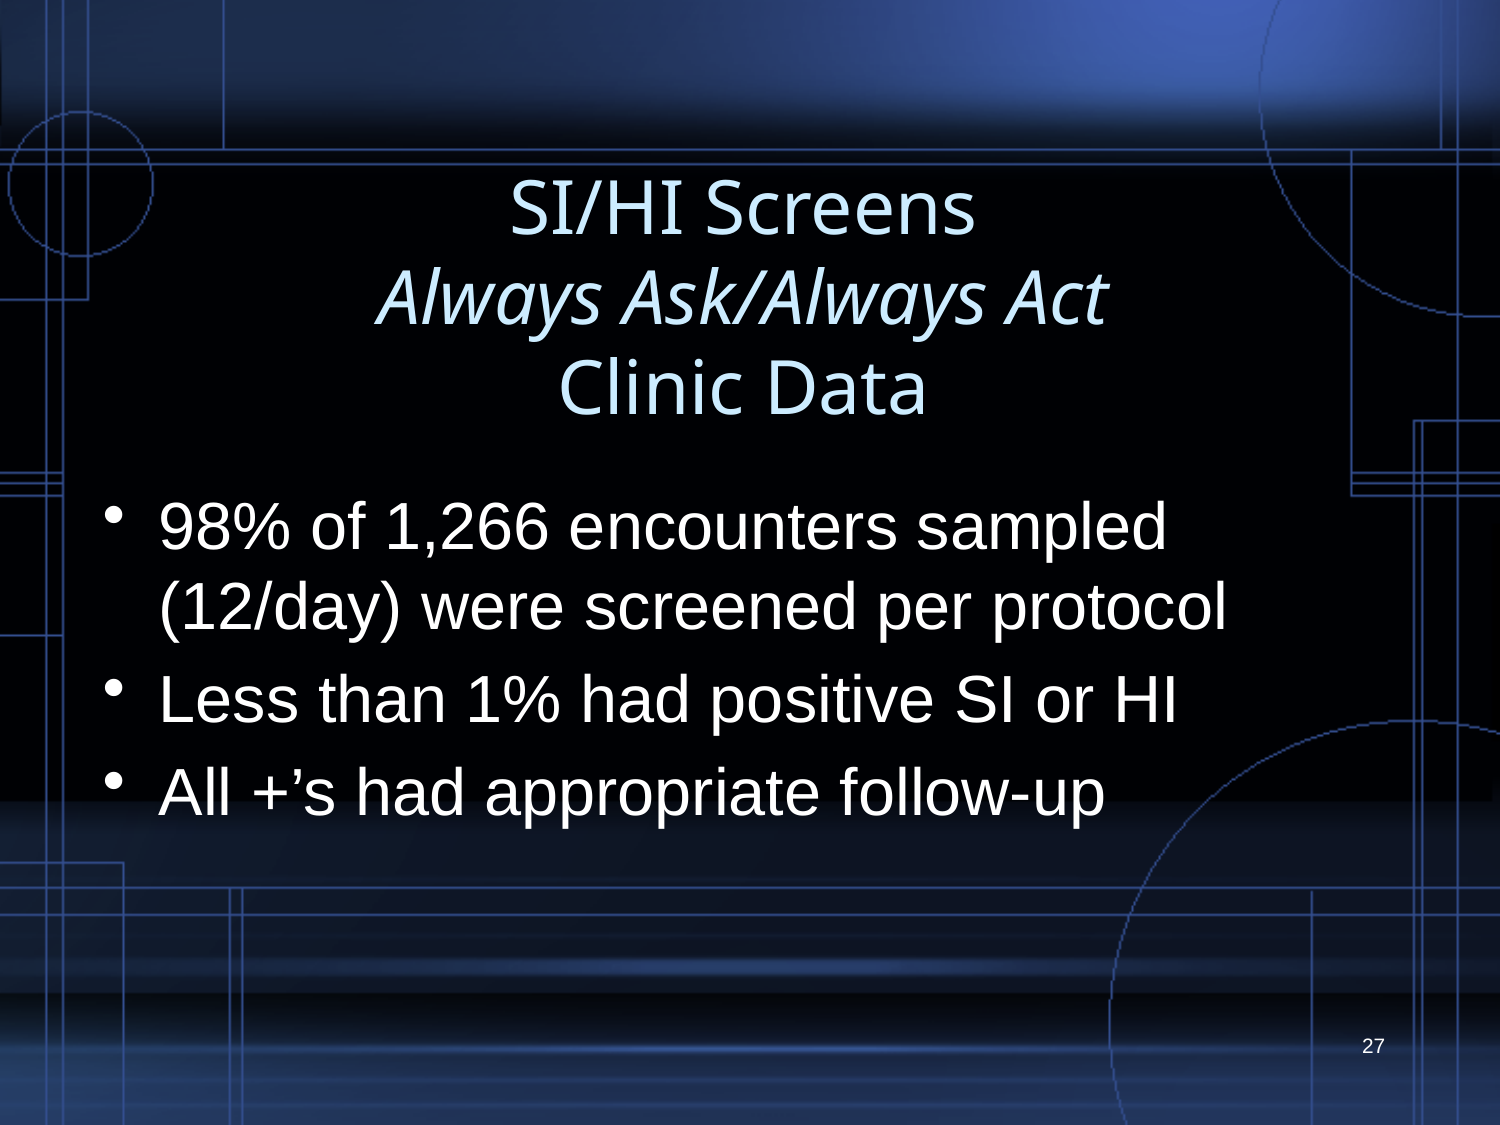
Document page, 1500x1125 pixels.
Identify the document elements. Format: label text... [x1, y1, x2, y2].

picture [0, 0, 1500, 1125]
slide_number 27 [1087, 1024, 1401, 1101]
title SI/HI Screens Always Ask/Always Act Clinic Data [87, 187, 1401, 403]
list 98% of 1,266 encounters sampled (12/day) were screened per protocol Less than 1% had positive SI or HI All +’s had appropriate follow-up [87, 474, 1401, 976]
